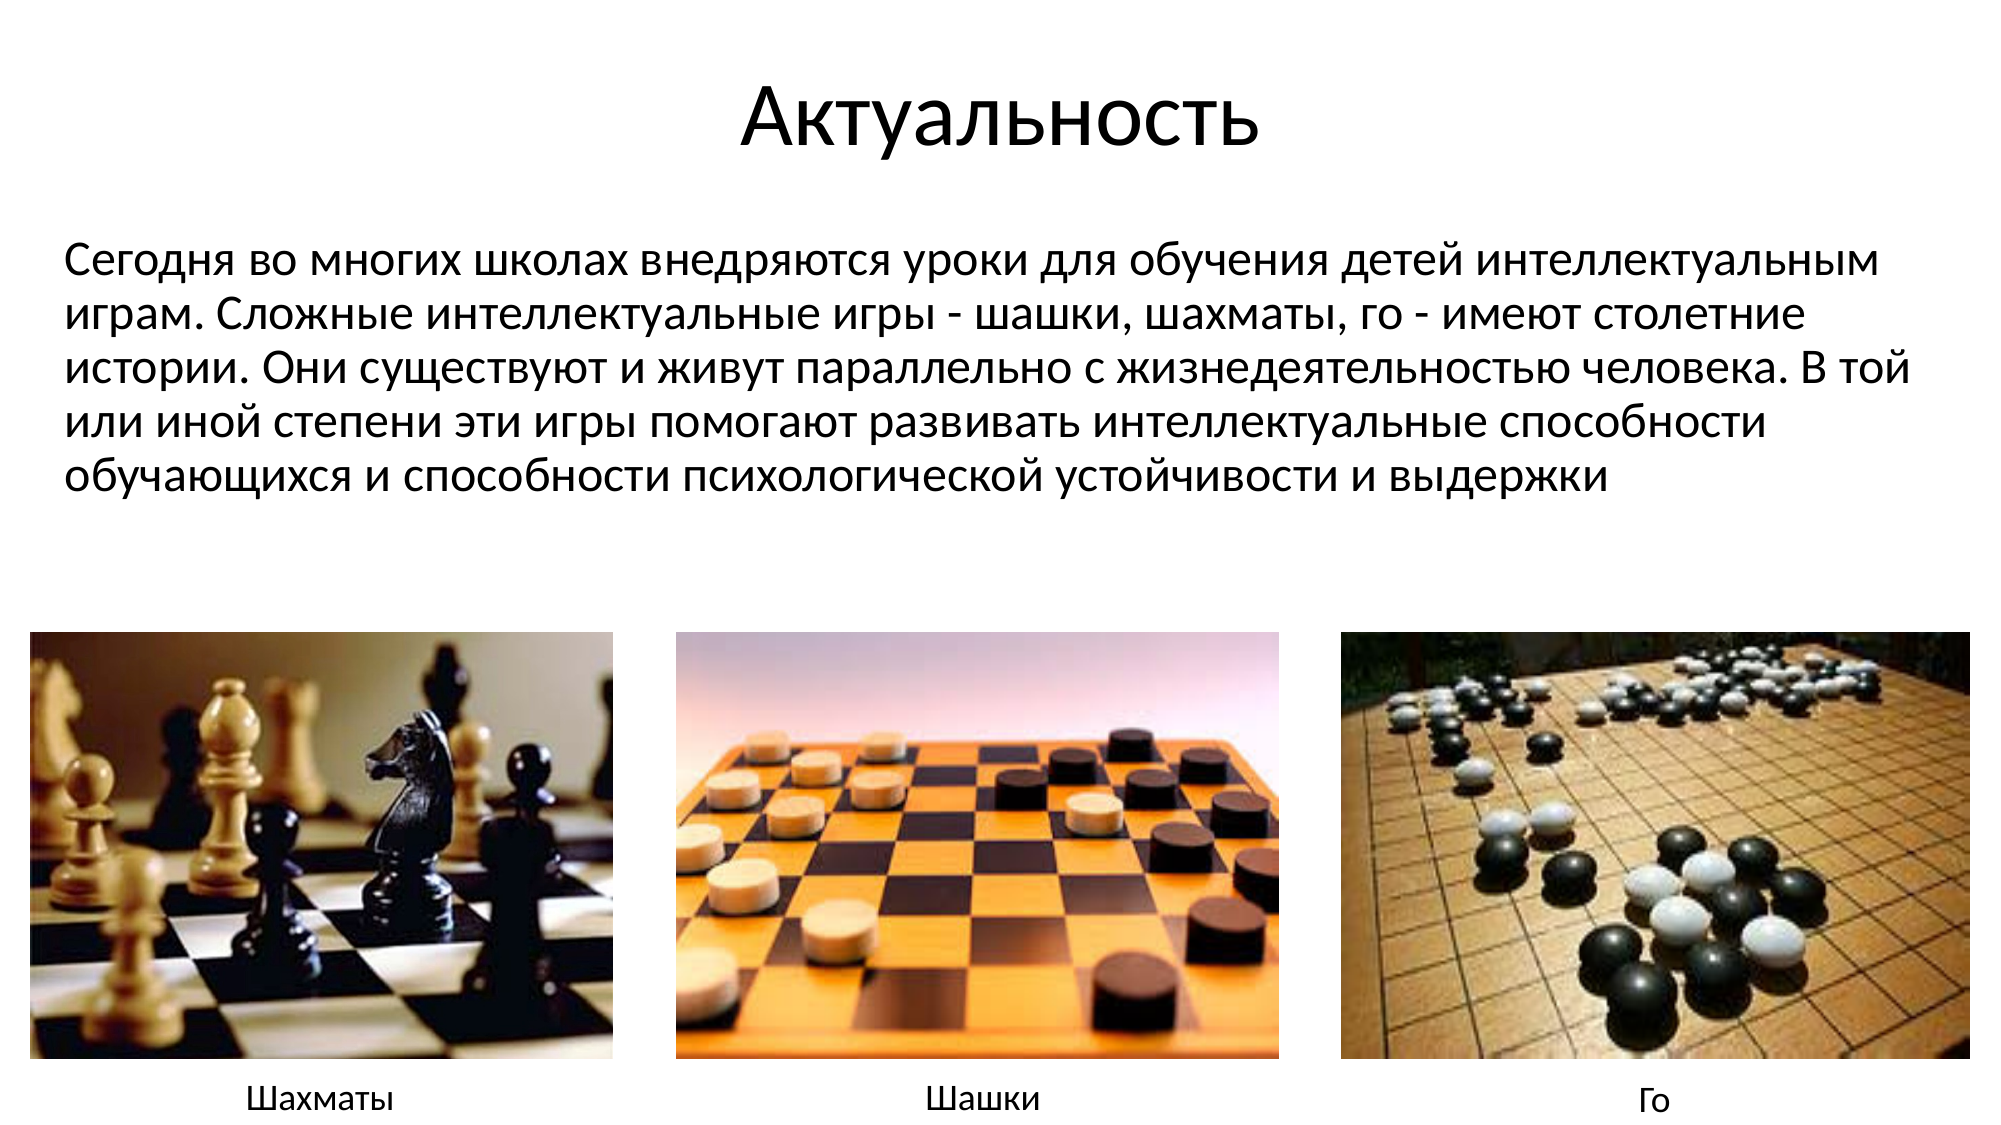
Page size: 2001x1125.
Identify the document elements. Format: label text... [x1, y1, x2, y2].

text_box Актуальность [138, 7, 1864, 224]
picture [675, 632, 1279, 1060]
picture [1341, 632, 1970, 1060]
text_box Сегодня во многих школах внедряются уроки для обучения детей интеллектуальным играм. Сложные интеллектуальные игры - шашки, шахматы, го - имеют столетние истории. Они существуют и живут параллельно с жизнедеятельностью человека. В той или иной степени эти игры помогают развивать интеллектуальные способности обучающихся и способности психологической устойчивости и выдержки [49, 224, 1952, 615]
text_box Шахматы [231, 1067, 496, 1125]
text_box Шашки [910, 1067, 1134, 1125]
picture [29, 632, 614, 1060]
text_box Го [1624, 1067, 1760, 1125]
